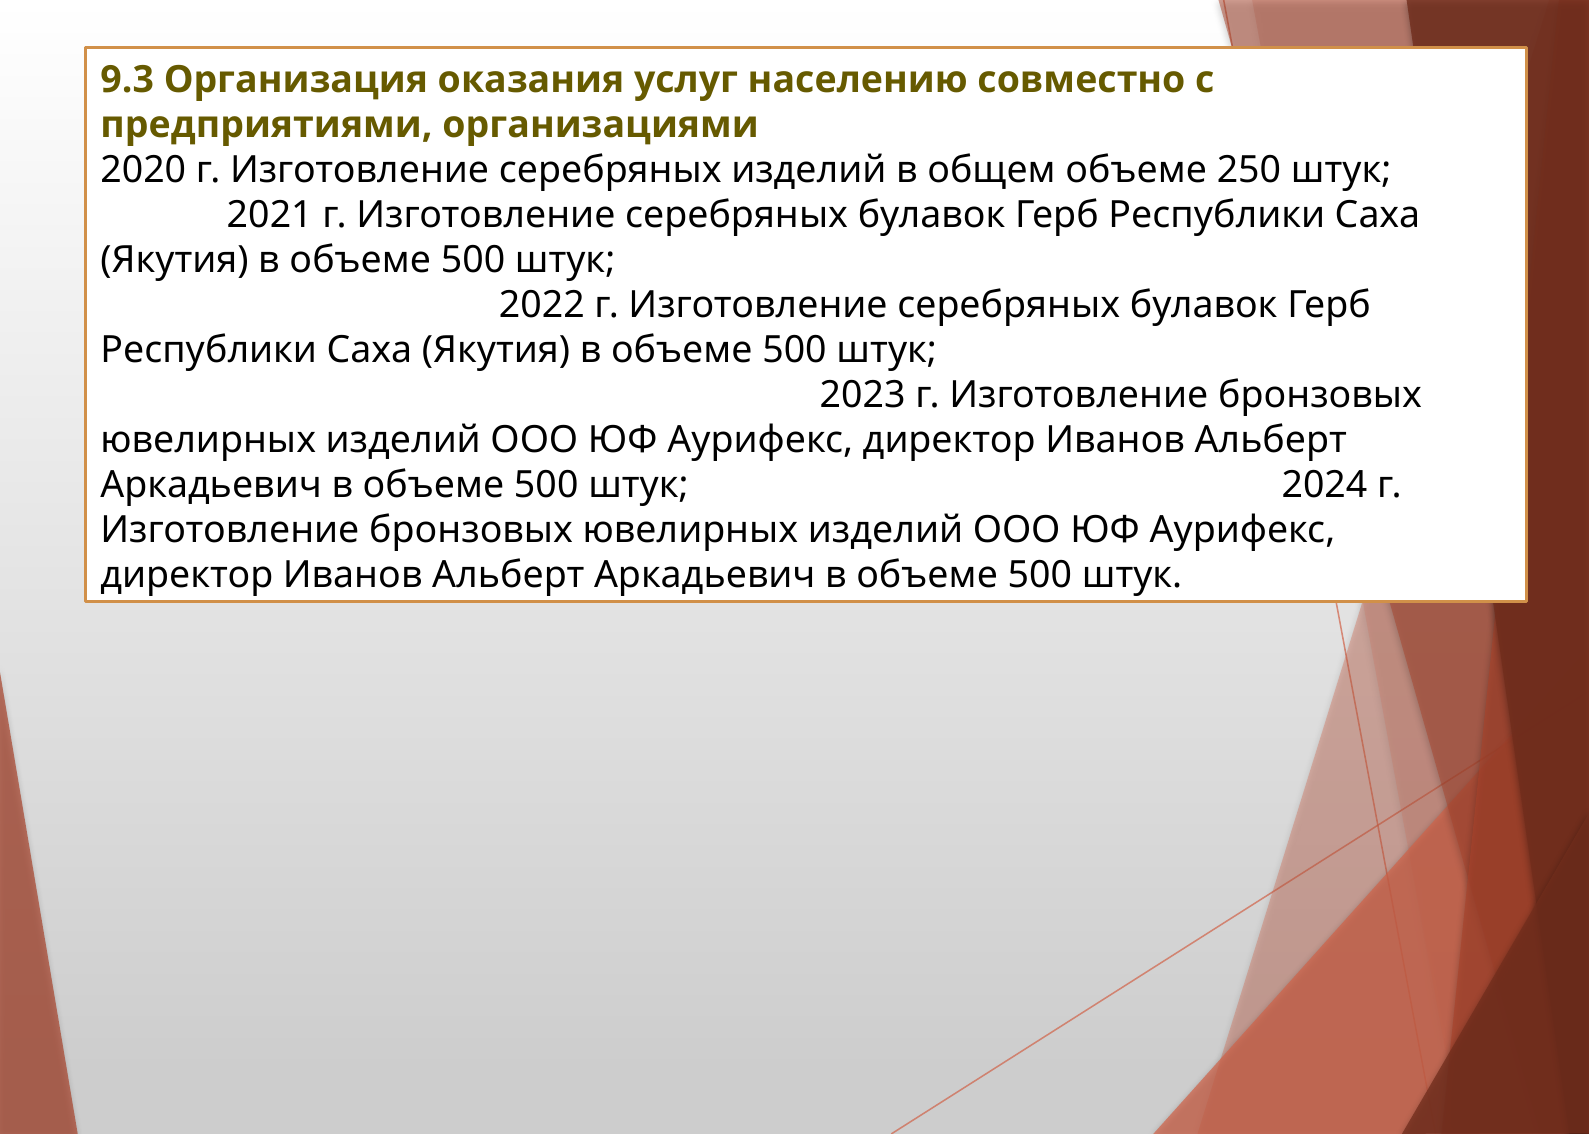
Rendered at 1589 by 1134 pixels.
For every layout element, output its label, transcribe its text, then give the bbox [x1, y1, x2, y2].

text_box 9.3 Организация оказания услуг населению совместно с предприятиями, организациями 2020 г. Изготовление серебряных изделий в общем объеме 250 штук; 2021 г. Изготовление серебряных булавок Герб Республики Саха (Якутия) в объеме 500 штук; 2022 г. Изготовление серебряных булавок Герб Республики Саха (Якутия) в объеме 500 штук; 2023 г. Изготовление бронзовых ювелирных изделий ООО ЮФ Аурифекс, директор Иванов Альберт Аркадьевич в объеме 500 штук; 2024 г. Изготовление бронзовых ювелирных изделий ООО ЮФ Аурифекс, директор Иванов Альберт Аркадьевич в объеме 500 штук. [84, 46, 1528, 603]
